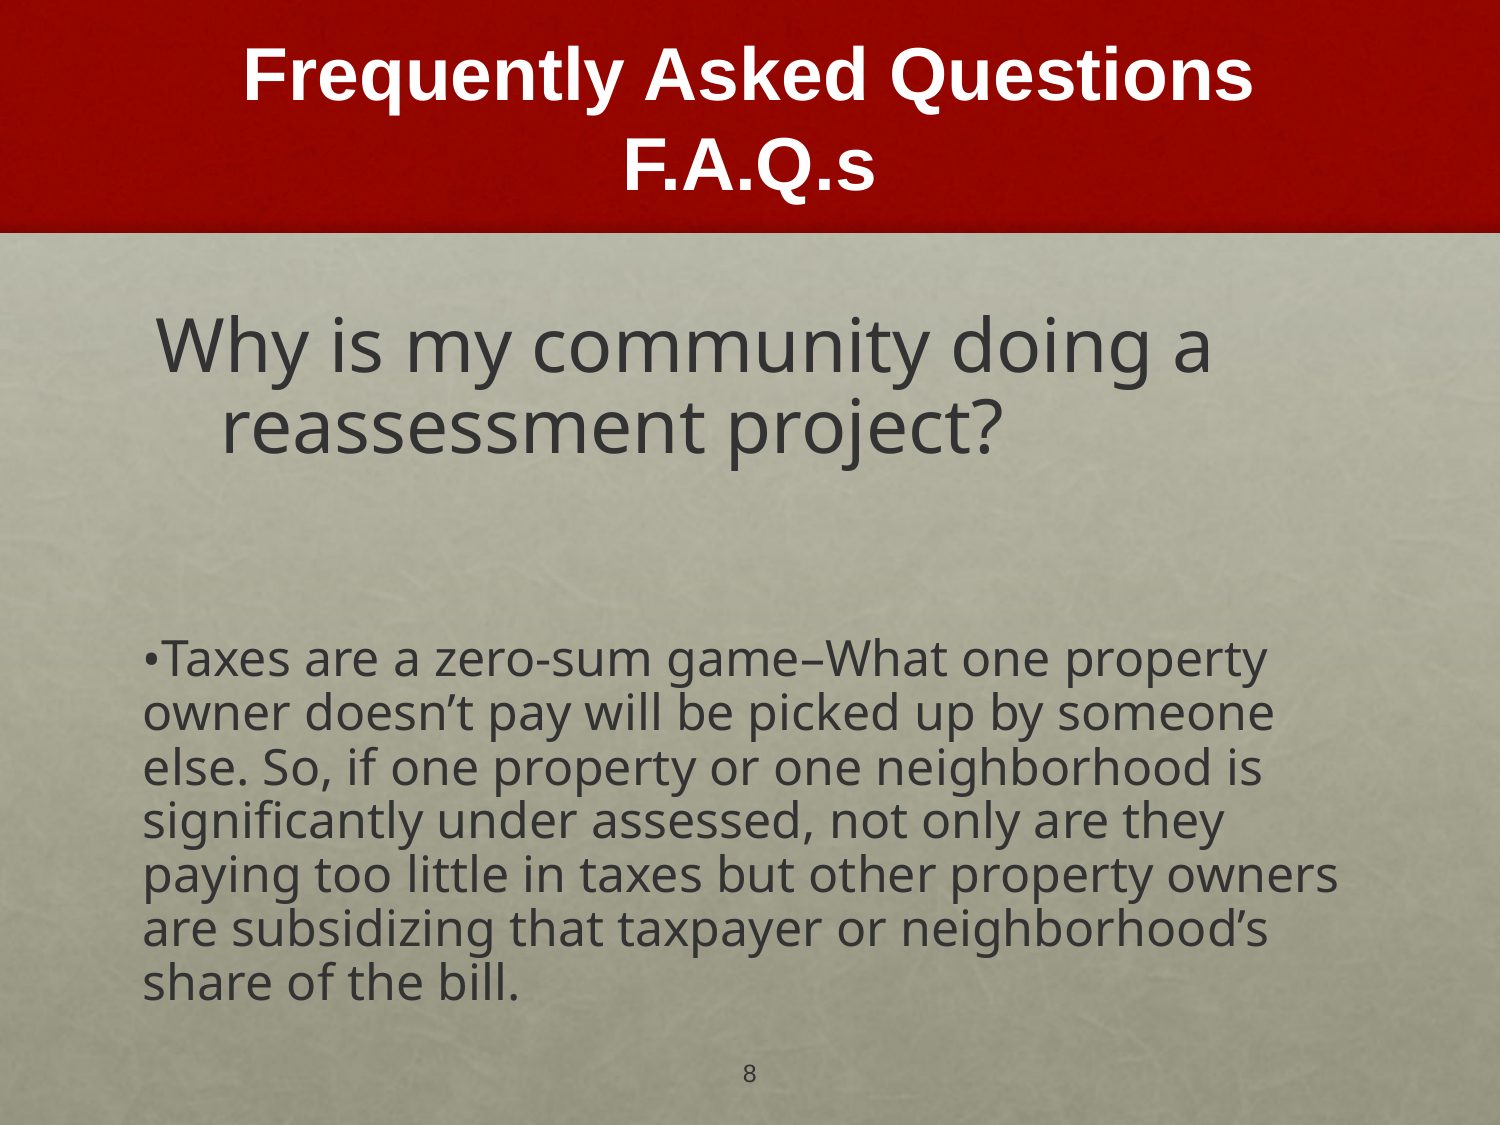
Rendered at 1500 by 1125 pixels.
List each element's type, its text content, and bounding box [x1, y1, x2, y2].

title Frequently Asked Questions F.A.Q.s [127, 10, 1372, 221]
list Why is my community doing a reassessment project? Taxes are a zero-sum game–What one property owner doesn’t pay will be picked up by someone else. So, if one property or one neighborhood is significantly under assessed, not only are they paying too little in taxes but other property owners are subsidizing that taxpayer or neighborhood’s share of the bill. [127, 299, 1372, 1005]
slide_number 8 [699, 1042, 800, 1103]
picture [0, 0, 1500, 1125]
